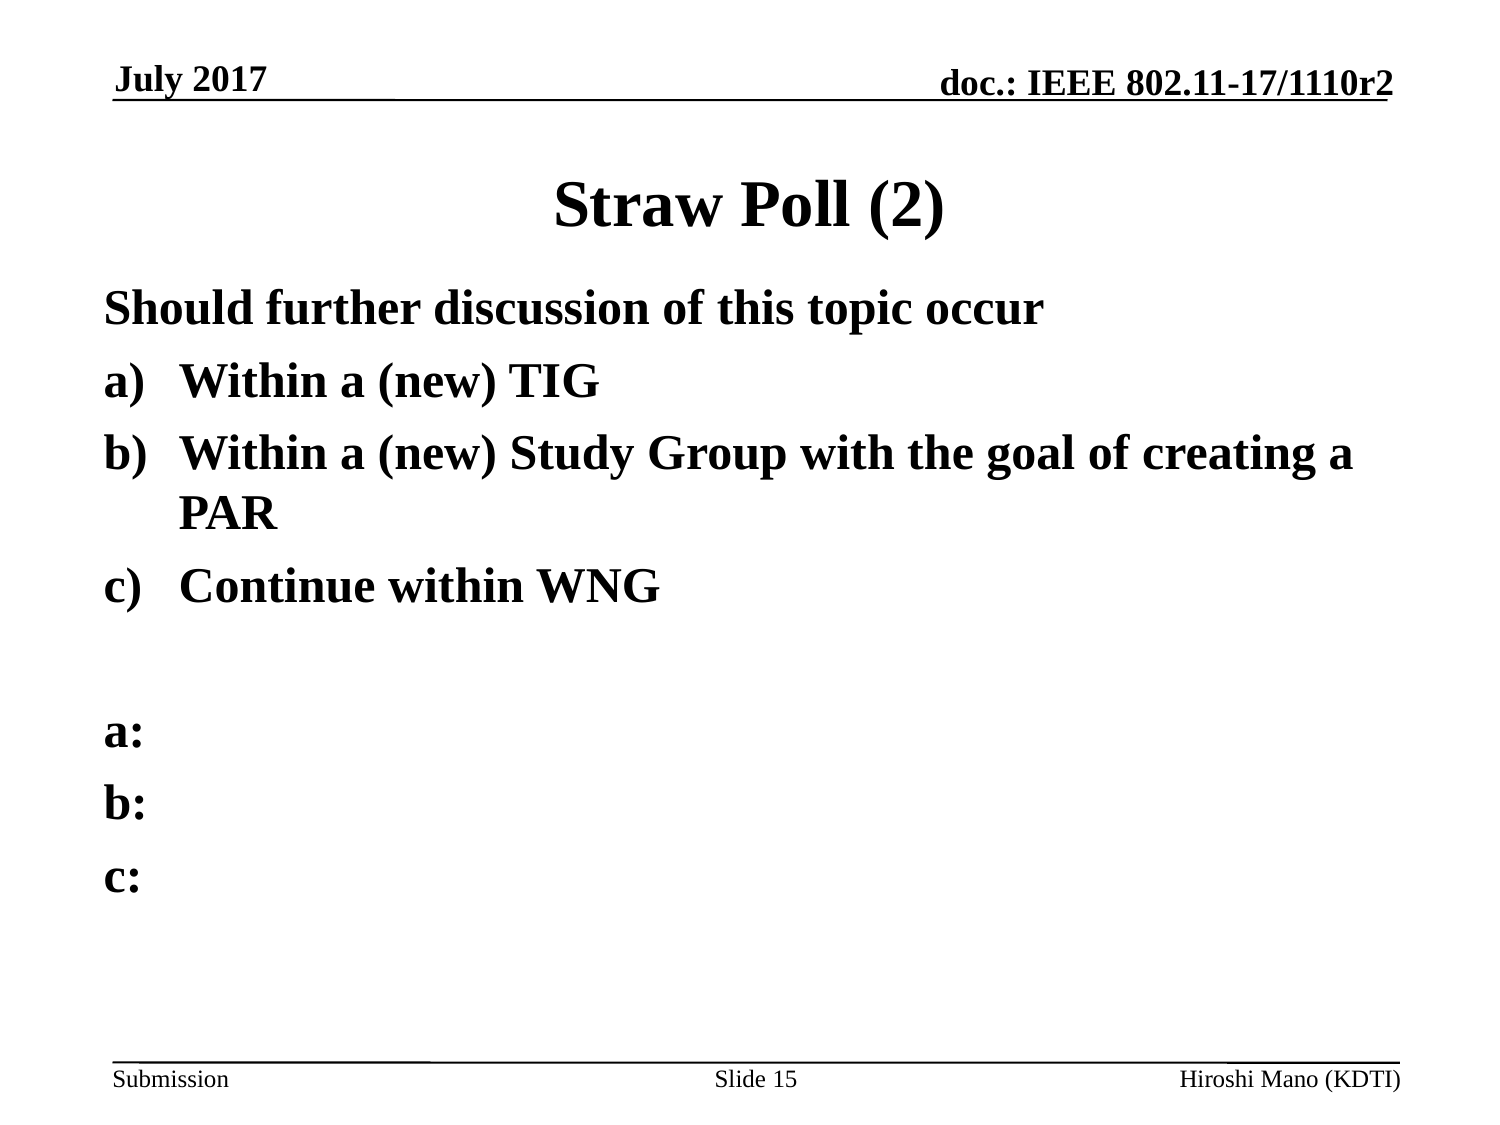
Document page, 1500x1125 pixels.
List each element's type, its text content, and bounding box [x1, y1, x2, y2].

list Should further discussion of this topic occur Within a (new) TIG Within a (new) Study Group with the goal of creating a PAR Continue within WNG a: b: c: [88, 266, 1388, 1000]
title Straw Poll (2) [112, 112, 1388, 266]
footer Hiroshi Mano (KDTI) [878, 1061, 1402, 1093]
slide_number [114, 54, 423, 100]
slide_number Slide 15 [712, 1061, 800, 1123]
